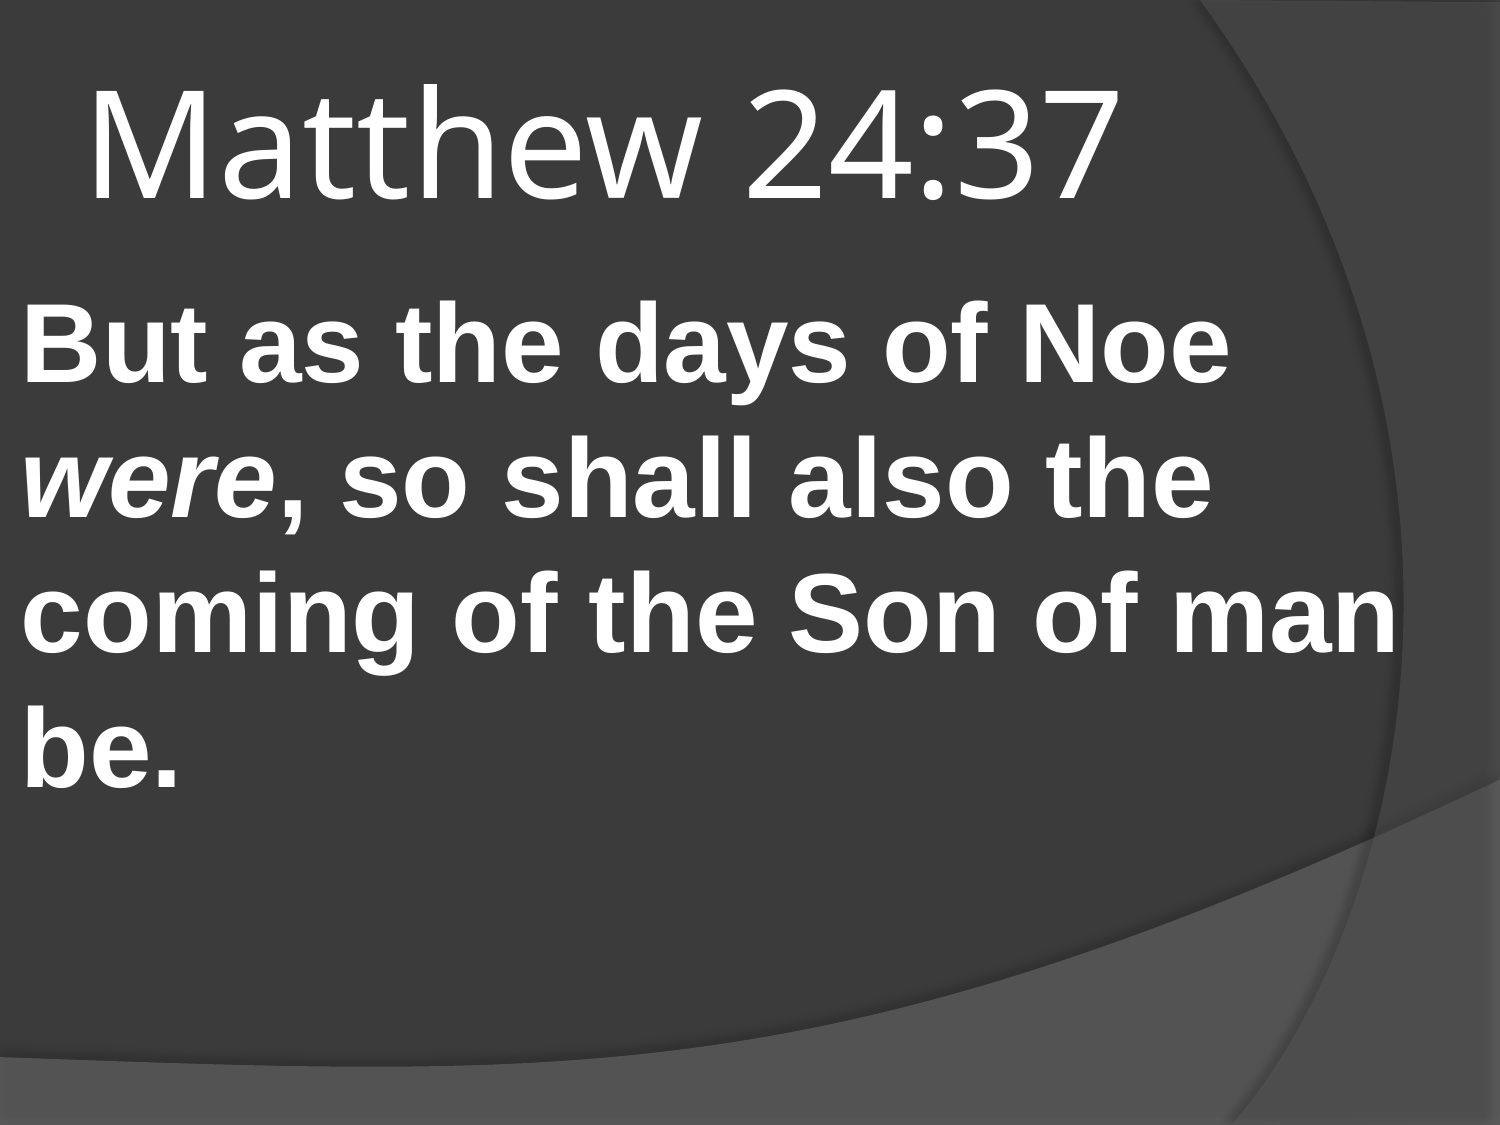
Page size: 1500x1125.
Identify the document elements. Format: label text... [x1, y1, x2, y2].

list But as the days of Noe were, so shall also the coming of the Son of man be. [0, 262, 1488, 1125]
title Matthew 24:37 [75, 45, 1300, 233]
